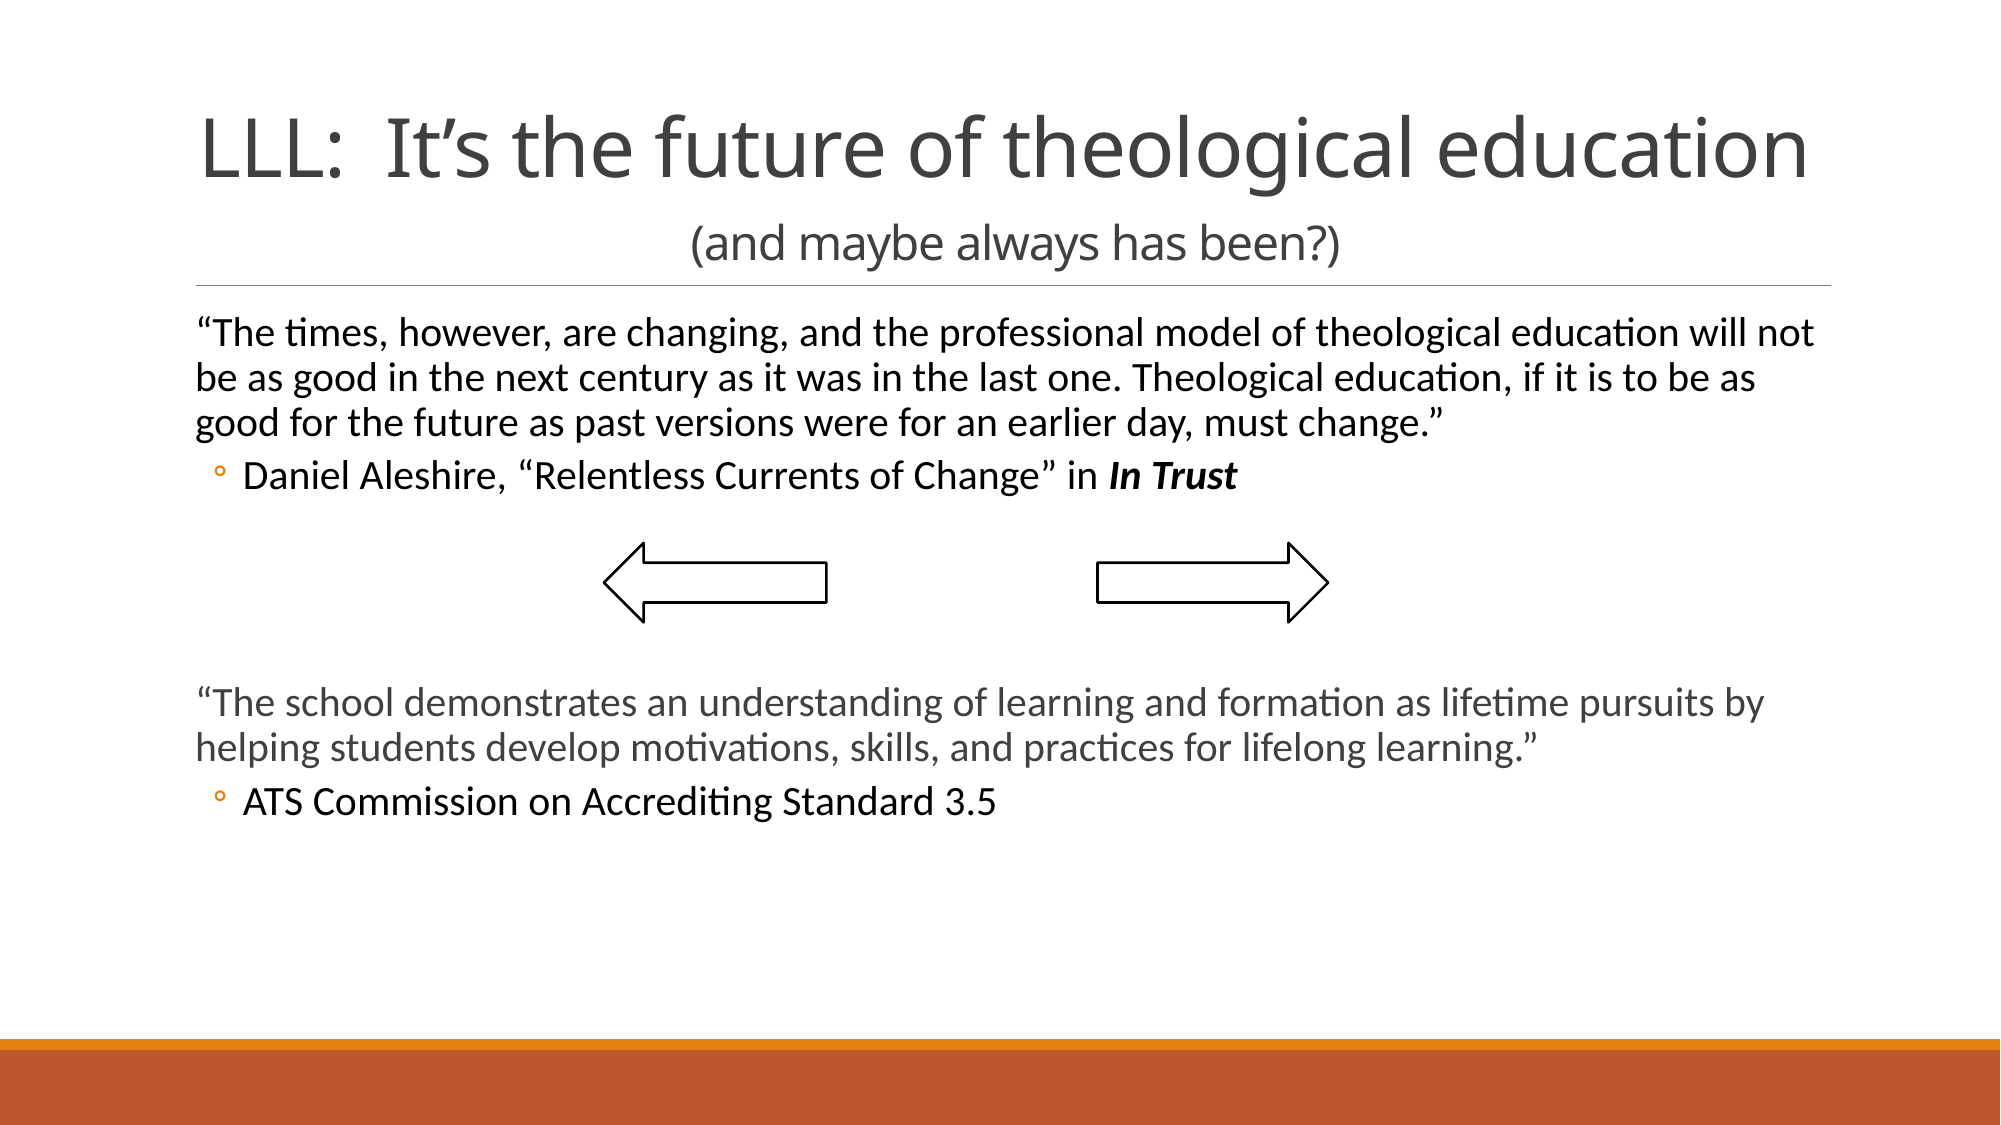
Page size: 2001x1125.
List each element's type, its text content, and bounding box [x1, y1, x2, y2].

text_box [1096, 541, 1330, 624]
text_box [602, 541, 828, 624]
title LLL: It’s the future of theological education (and maybe always has been?) [180, 47, 1830, 285]
list “The times, however, are changing, and the professional model of theological education will not be as good in the next century as it was in the last one. Theological education, if it is to be as good for the future as past versions were for an earlier day, must change.” Daniel Aleshire, “Relentless Currents of Change” in In Trust “The school demonstrates an understanding of learning and formation as lifetime pursuits by helping students develop motivations, skills, and practices for lifelong learning.” ATS Commission on Accrediting Standard 3.5 [180, 302, 1830, 963]
